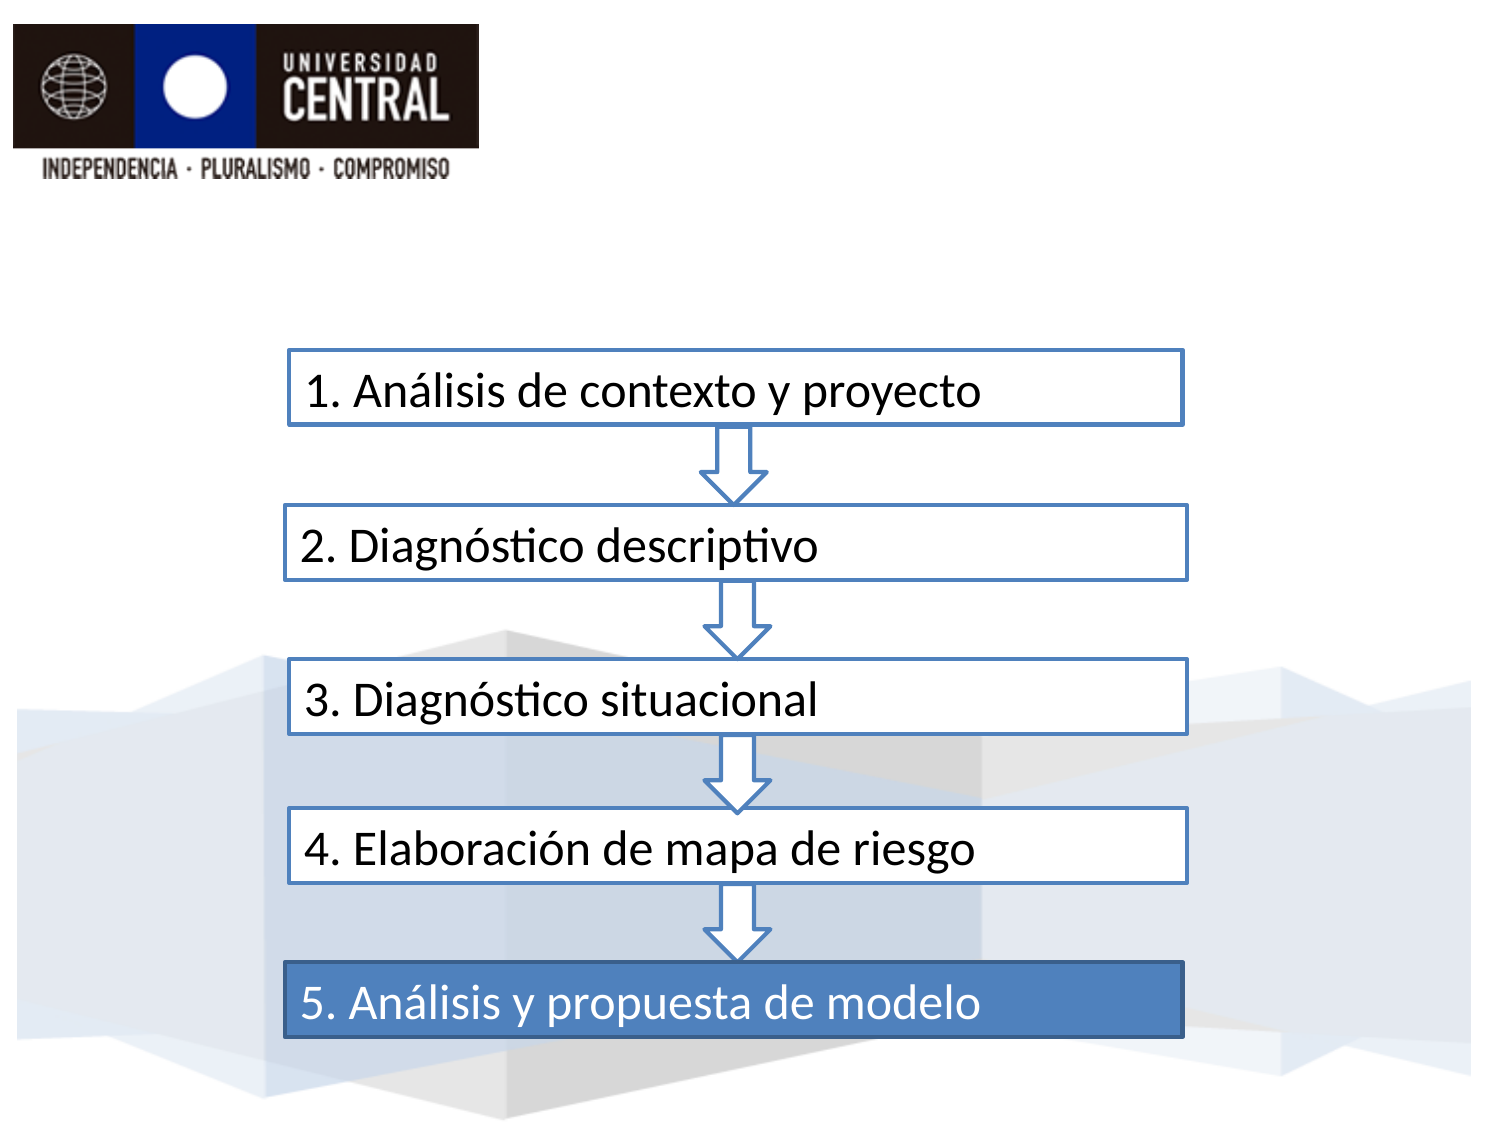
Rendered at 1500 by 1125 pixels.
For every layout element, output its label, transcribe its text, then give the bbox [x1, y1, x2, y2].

text_box 1. Análisis de contexto y proyecto [287, 348, 1185, 427]
text_box [698, 424, 769, 508]
picture [13, 24, 479, 179]
text_box 4. Elaboración de mapa de riesgo [287, 806, 1189, 885]
text_box 3. Diagnóstico situacional [287, 657, 1189, 736]
text_box [702, 578, 773, 662]
text_box 2. Diagnóstico descriptivo [283, 503, 1189, 582]
text_box [702, 732, 773, 816]
text_box [702, 885, 773, 960]
text_box 5. Análisis y propuesta de modelo [283, 960, 1185, 1039]
